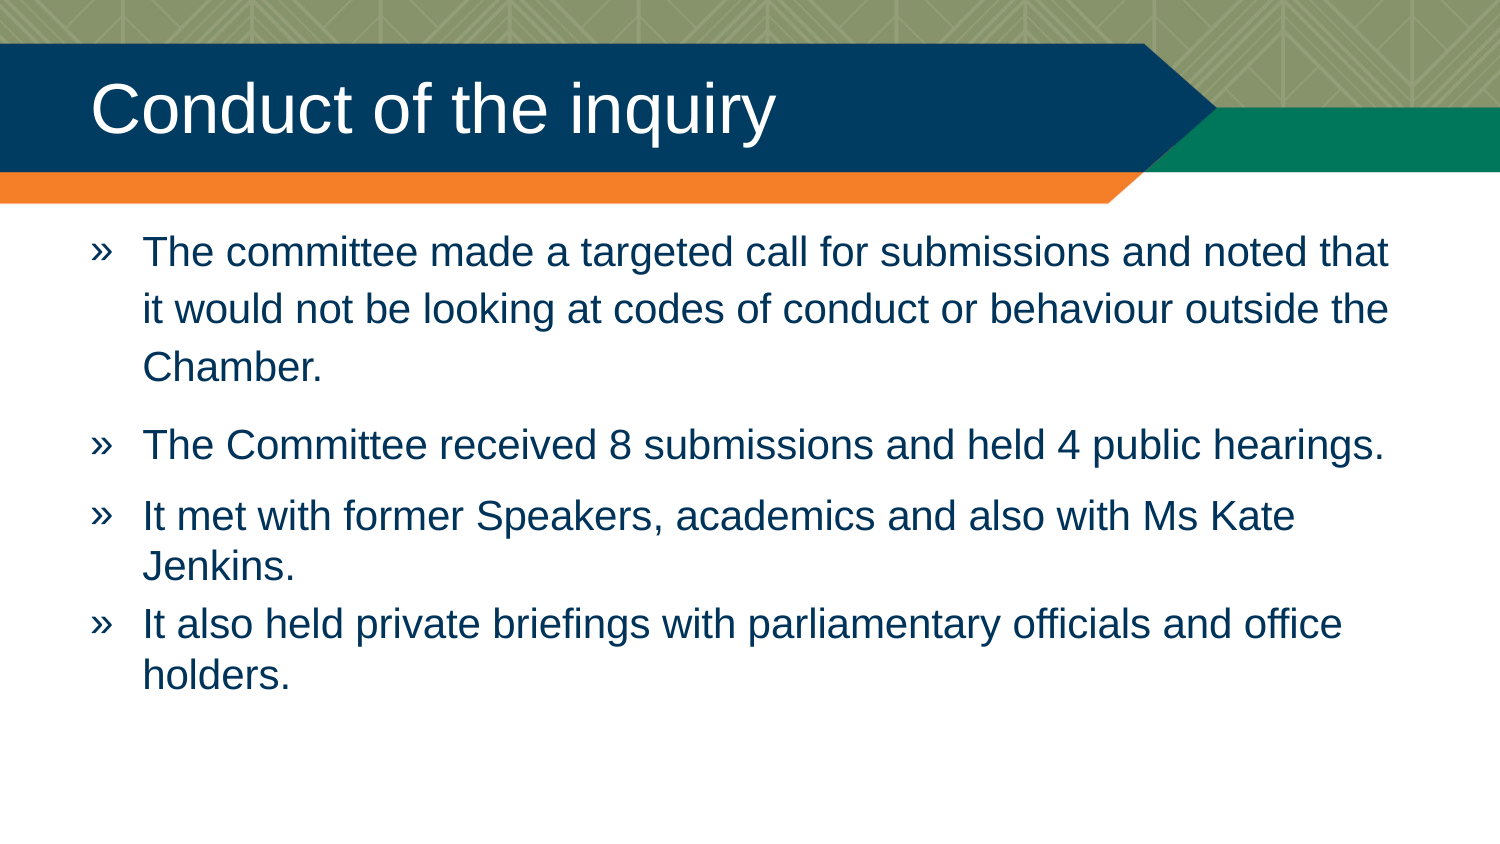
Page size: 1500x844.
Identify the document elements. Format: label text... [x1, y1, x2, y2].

title Conduct of the inquiry [75, 43, 1223, 167]
picture [0, 0, 1500, 844]
list The committee made a targeted call for submissions and noted that it would not be looking at codes of conduct or behaviour outside the Chamber. The Committee received 8 submissions and held 4 public hearings. It met with former Speakers, academics and also with Ms Kate Jenkins. It also held private briefings with parliamentary officials and office holders. [75, 209, 1425, 754]
